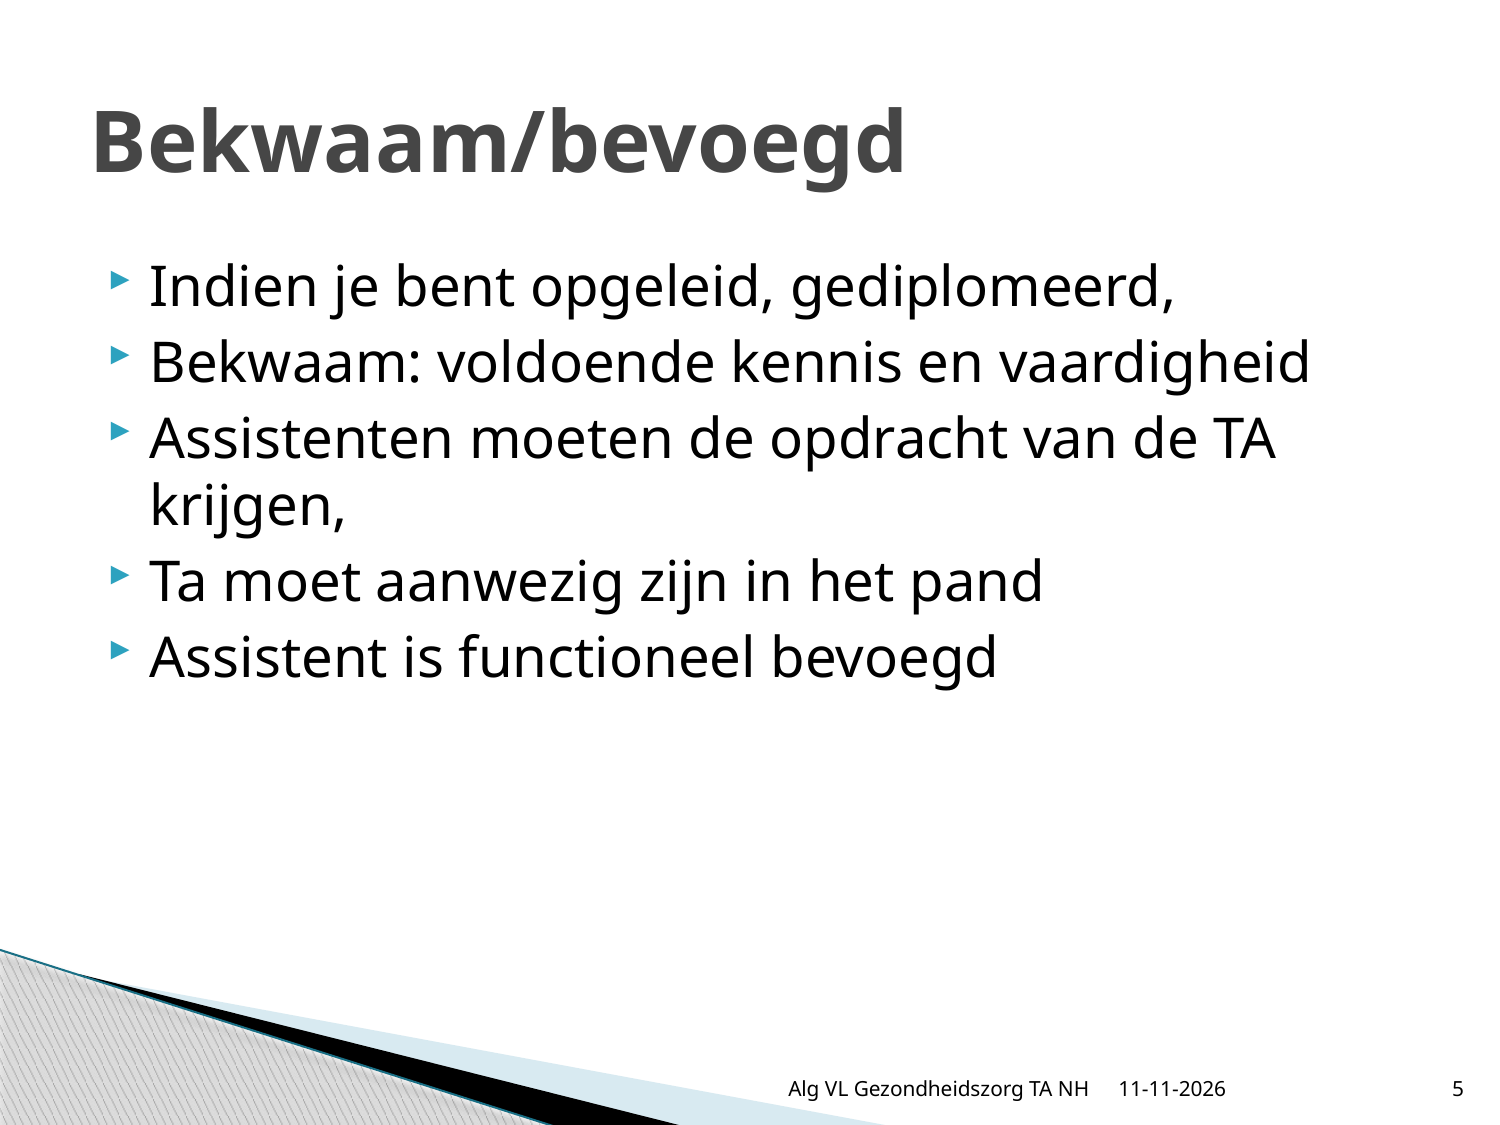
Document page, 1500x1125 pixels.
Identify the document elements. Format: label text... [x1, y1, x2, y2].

slide_number 5 [1418, 1051, 1479, 1112]
list Indien je bent opgeleid, gediplomeerd, Bekwaam: voldoende kennis en vaardigheid Assistenten moeten de opdracht van de TA krijgen, Ta moet aanwezig zijn in het pand Assistent is functioneel bevoegd [75, 243, 1425, 986]
title Bekwaam/bevoegd [75, 45, 1425, 233]
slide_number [1105, 1051, 1418, 1112]
footer Alg VL Gezondheidszorg TA NH [718, 1051, 1105, 1112]
